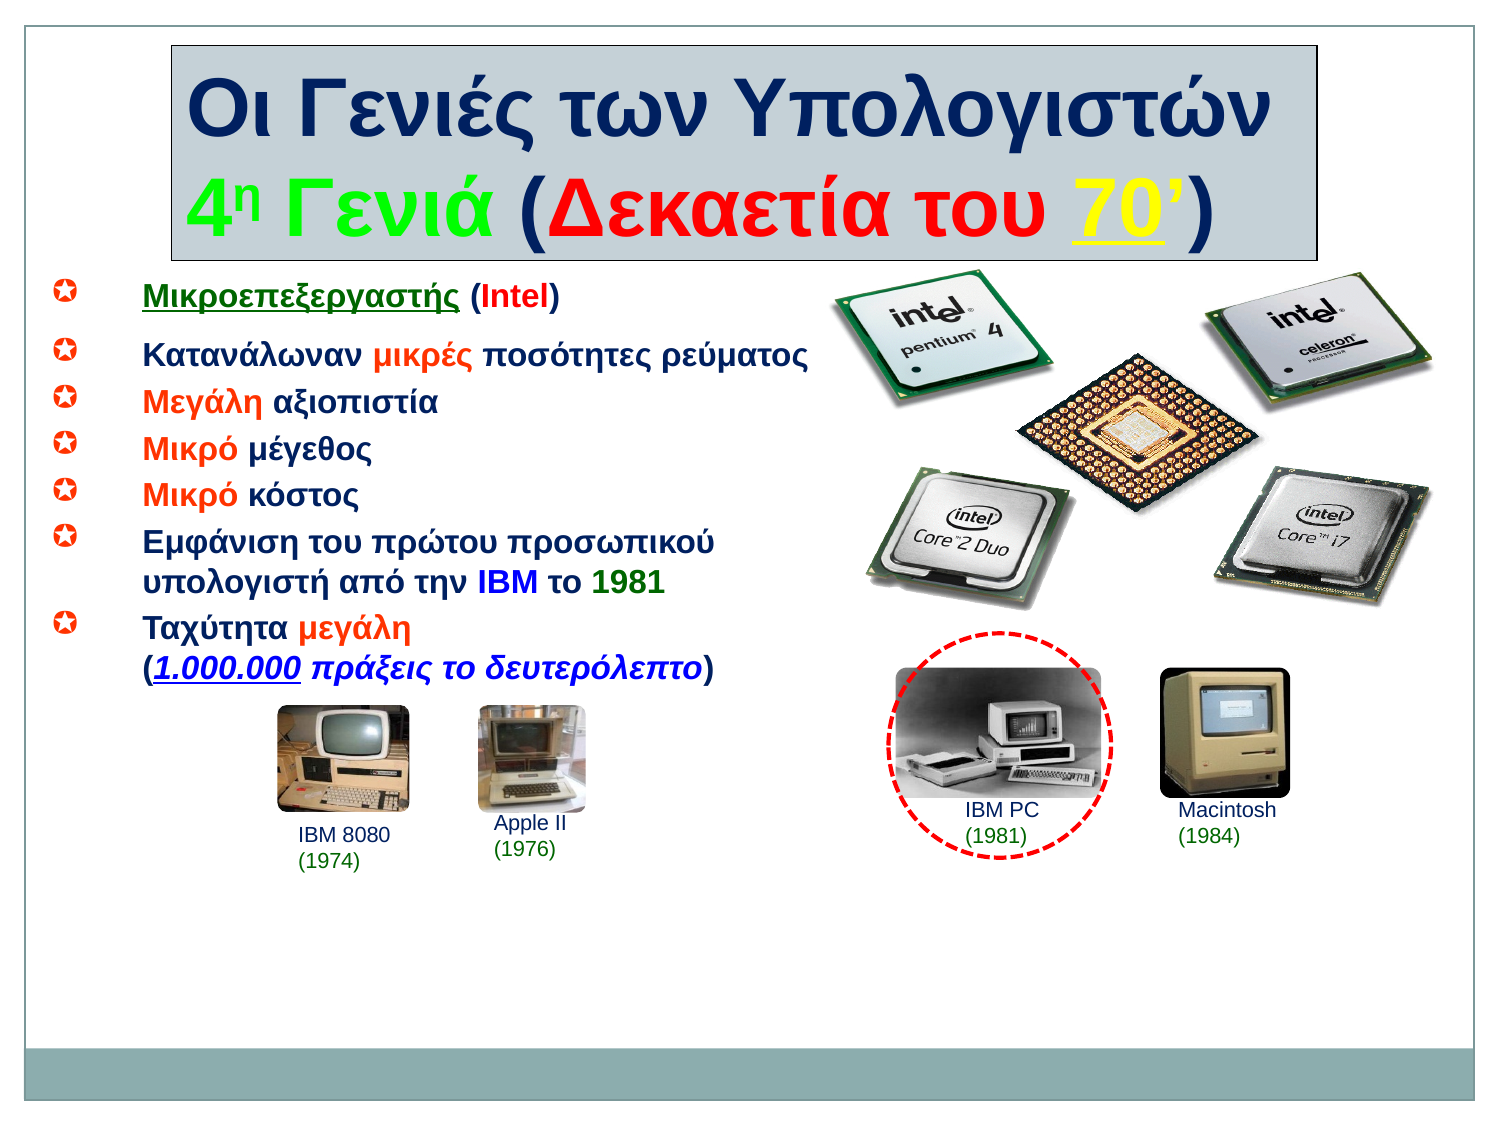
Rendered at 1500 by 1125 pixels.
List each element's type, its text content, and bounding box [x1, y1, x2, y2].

picture [1206, 463, 1438, 612]
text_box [996, 338, 1282, 529]
text_box [1108, 719, 1112, 772]
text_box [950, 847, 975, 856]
text_box [908, 809, 1092, 858]
text_box Μικροεπεξεργαστής (Intel) Κατανάλωναν μικρές ποσότητες ρεύματος Μεγάλη αξιοπιστία Μικρό μέγεθος Μικρό κόστος Εμφάνιση του πρώτου προσωπικού υπολογιστή από την IBM το 1981 Ταχύτητα μεγάλη (1.000.000 πράξεις το δευτερόλεπτο) [5, 267, 880, 693]
text_box Οι Γενιές των Υπολογιστών 4η Γενιά (Δεκαετία του 70’) [171, 45, 1317, 261]
text_box [923, 633, 1077, 664]
text_box Macintosh (1984) [1163, 807, 1292, 856]
picture [811, 266, 1070, 413]
text_box IBM 8080 (1974) [283, 822, 406, 881]
picture [477, 704, 586, 813]
picture [895, 667, 1102, 799]
picture [860, 463, 1081, 614]
text_box Apple II (1976) [479, 821, 582, 869]
picture [277, 704, 410, 813]
picture [1159, 667, 1291, 799]
text_box IBM PC (1981) [1025, 844, 1055, 856]
picture [1185, 268, 1449, 417]
